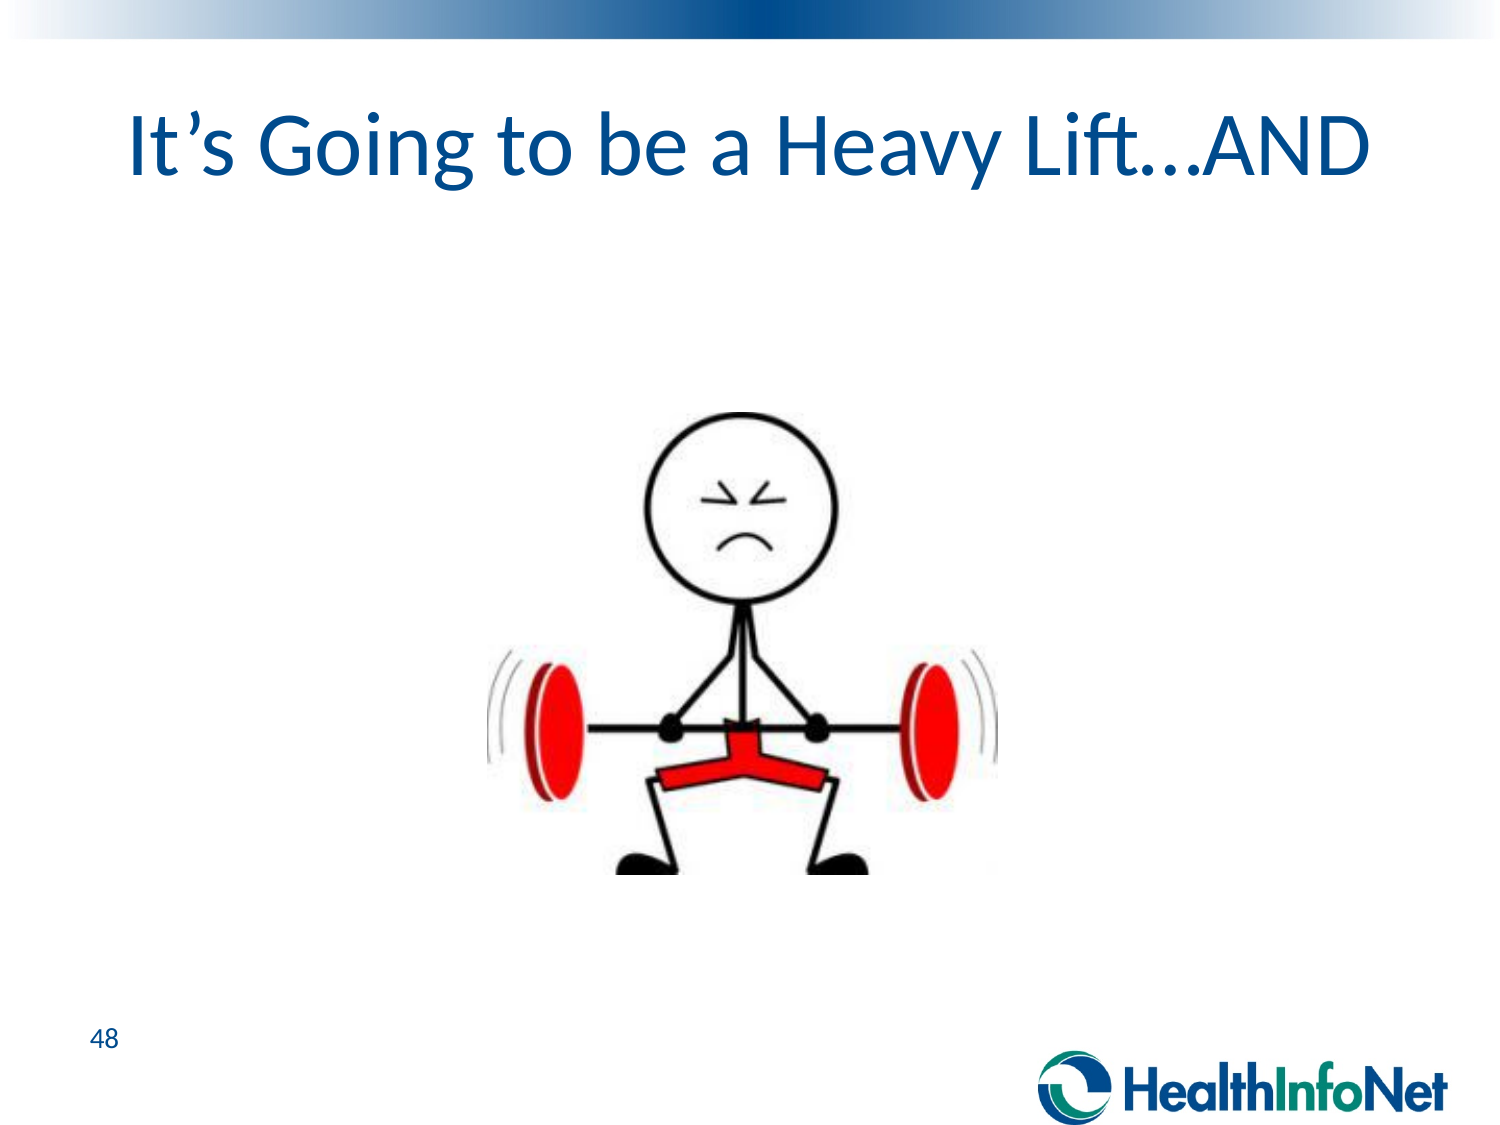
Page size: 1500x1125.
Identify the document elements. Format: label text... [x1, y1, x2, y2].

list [487, 412, 999, 876]
picture [0, 0, 1500, 1125]
text_box 48 [75, 1012, 175, 1063]
title It’s Going to be a Heavy Lift…AND [75, 45, 1425, 233]
